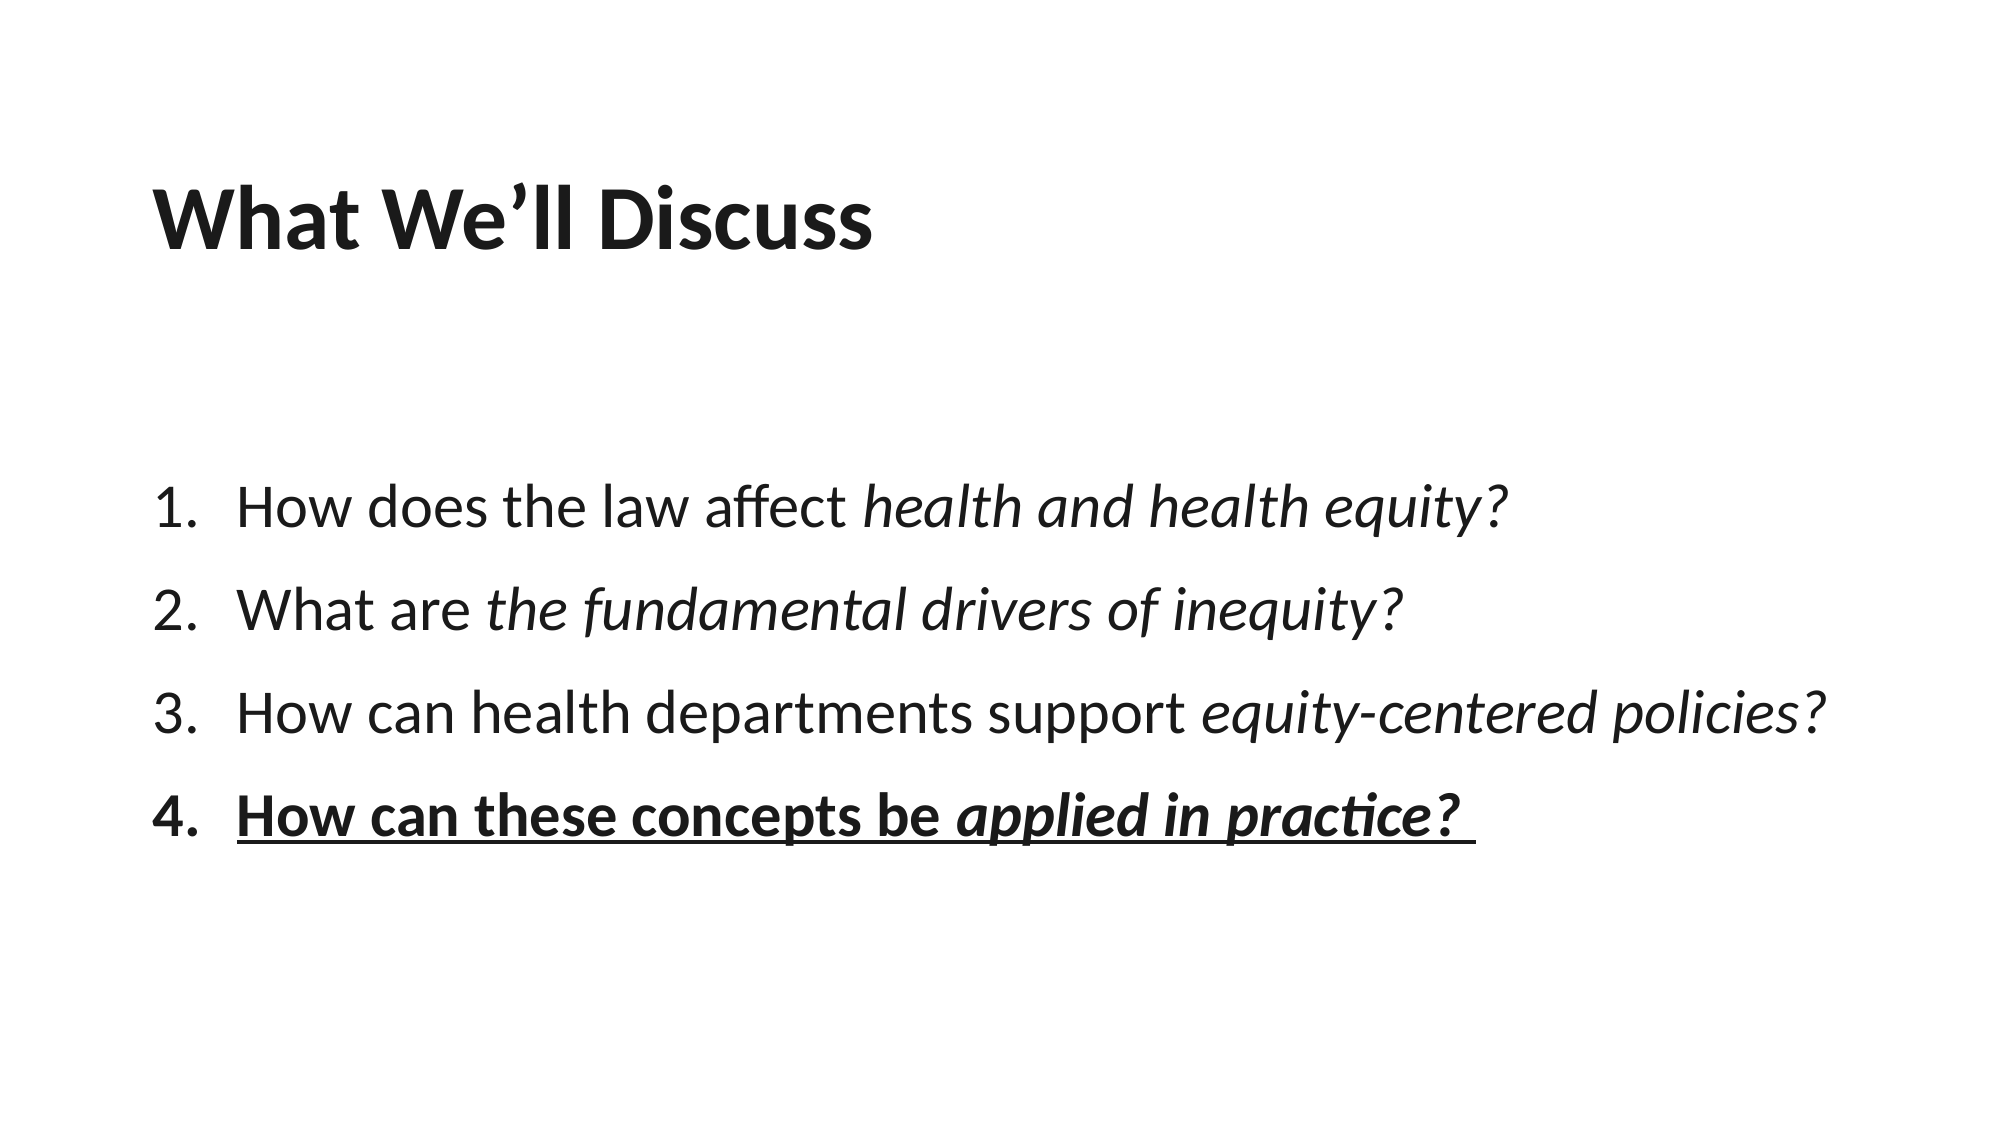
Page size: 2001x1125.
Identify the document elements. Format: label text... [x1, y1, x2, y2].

title What We’ll Discuss: How to Apply These Concepts in Practice [137, 111, 1863, 278]
list How does the law affect health and health equity? What are the fundamental drivers of inequity? How can health departments support equity-centered policies? How can these concepts be applied in practice? [137, 310, 1863, 1014]
